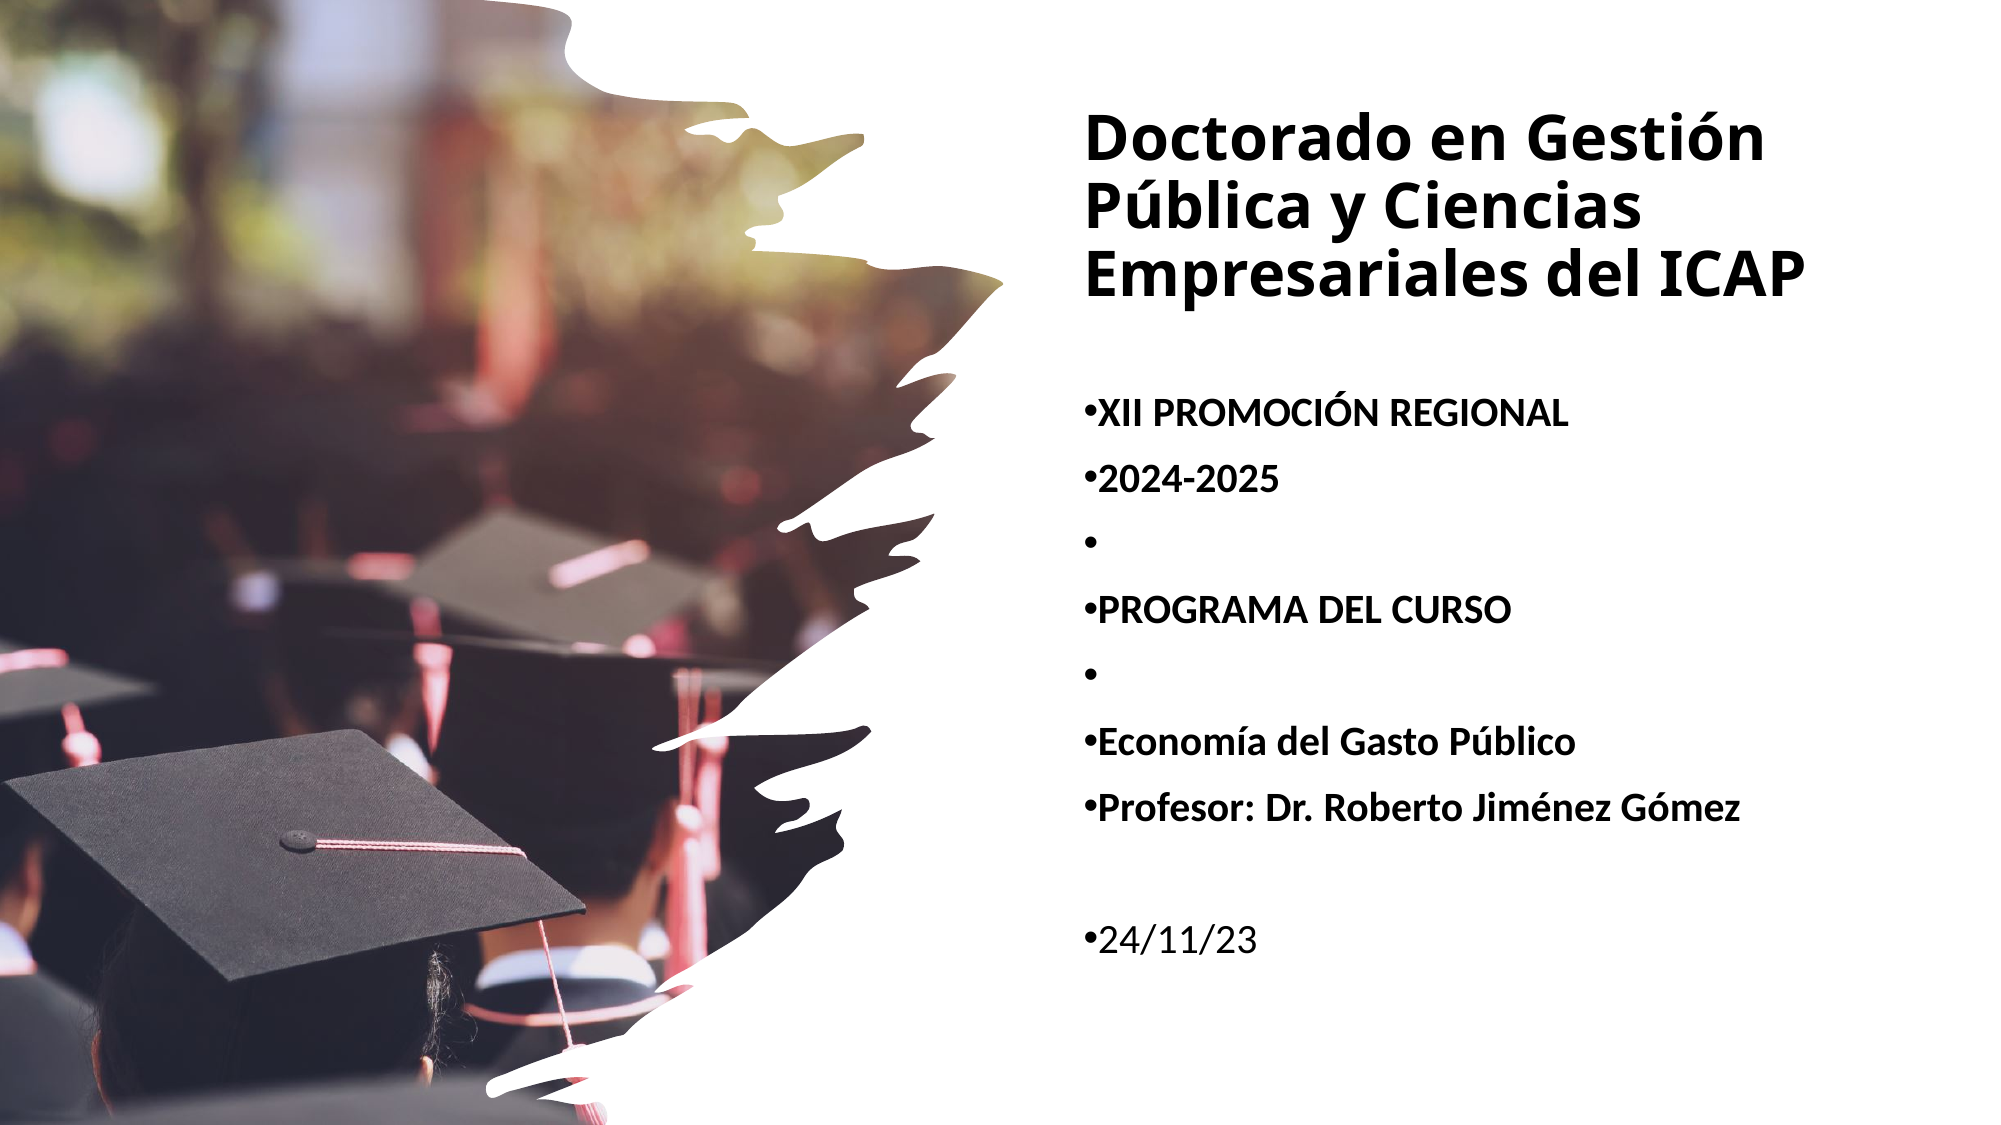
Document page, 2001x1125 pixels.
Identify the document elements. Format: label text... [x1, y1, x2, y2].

text_box [1004, 0, 2000, 1125]
picture [0, 0, 1004, 1125]
text_box XII PROMOCIÓN REGIONAL 2024-2025 PROGRAMA DEL CURSO Economía del Gasto Público Profesor: Dr. Roberto Jiménez Gómez 24/11/23 [1068, 382, 1863, 1014]
text_box Doctorado en Gestión Pública y Ciencias Empresariales del ICAP [1068, 59, 1863, 357]
